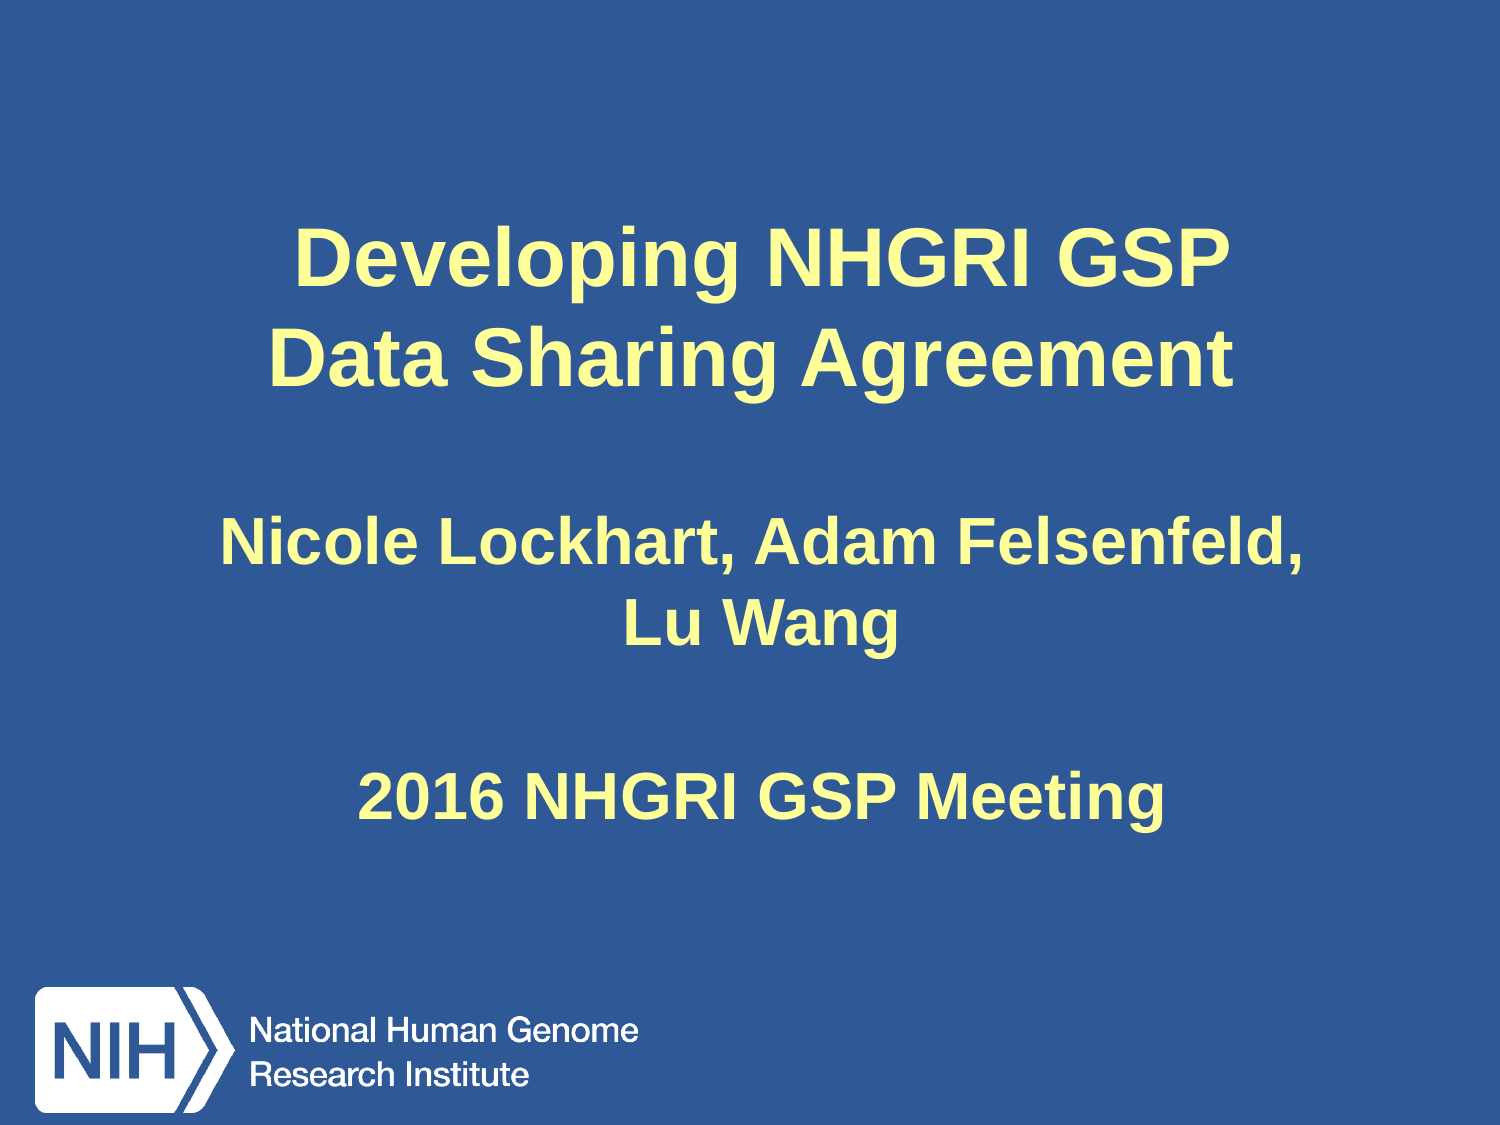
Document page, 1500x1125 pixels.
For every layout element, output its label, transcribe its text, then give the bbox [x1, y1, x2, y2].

text_box Developing NHGRI GSP Data Sharing Agreement Nicole Lockhart, Adam Felsenfeld, Lu Wang 2016 NHGRI GSP Meeting [199, 196, 1325, 841]
picture [35, 987, 638, 1113]
